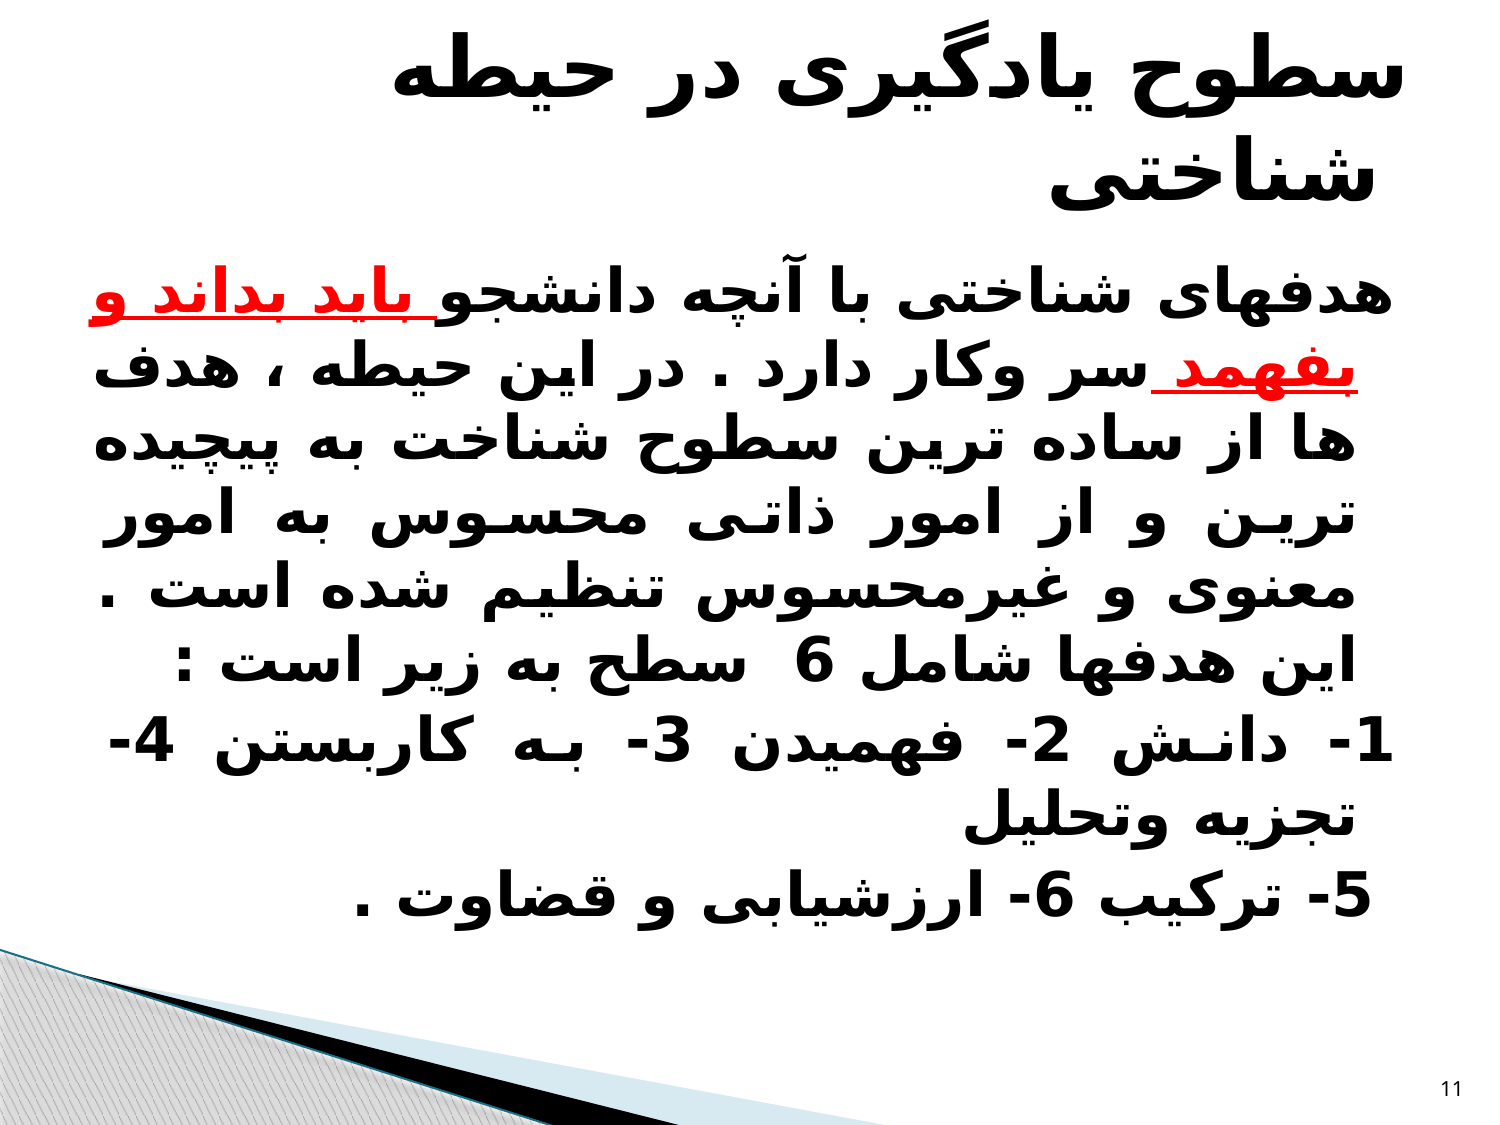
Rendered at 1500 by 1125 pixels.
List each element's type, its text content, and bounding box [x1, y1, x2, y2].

list هدفهای شناختی با آنچه دانشجو باید بداند و بفهمد سر وکار دارد . در این حیطه ، هدف ها از ساده ترین سطوح شناخت به پیچیده ترین و از امور ذاتی محسوس به امور معنوی و غیرمحسوس تنظیم شده است . این هدفها شامل 6 سطح به زیر است : 1- دانش 2- فهمیدن 3- به کاربستن 4- تجزیه وتحلیل 5- ترکیب 6- ارزشیابی و قضاوت . [76, 243, 1427, 988]
slide_number 11 [1418, 1051, 1479, 1112]
title سطوح یادگیری در حیطه شناختی [75, 45, 1425, 185]
